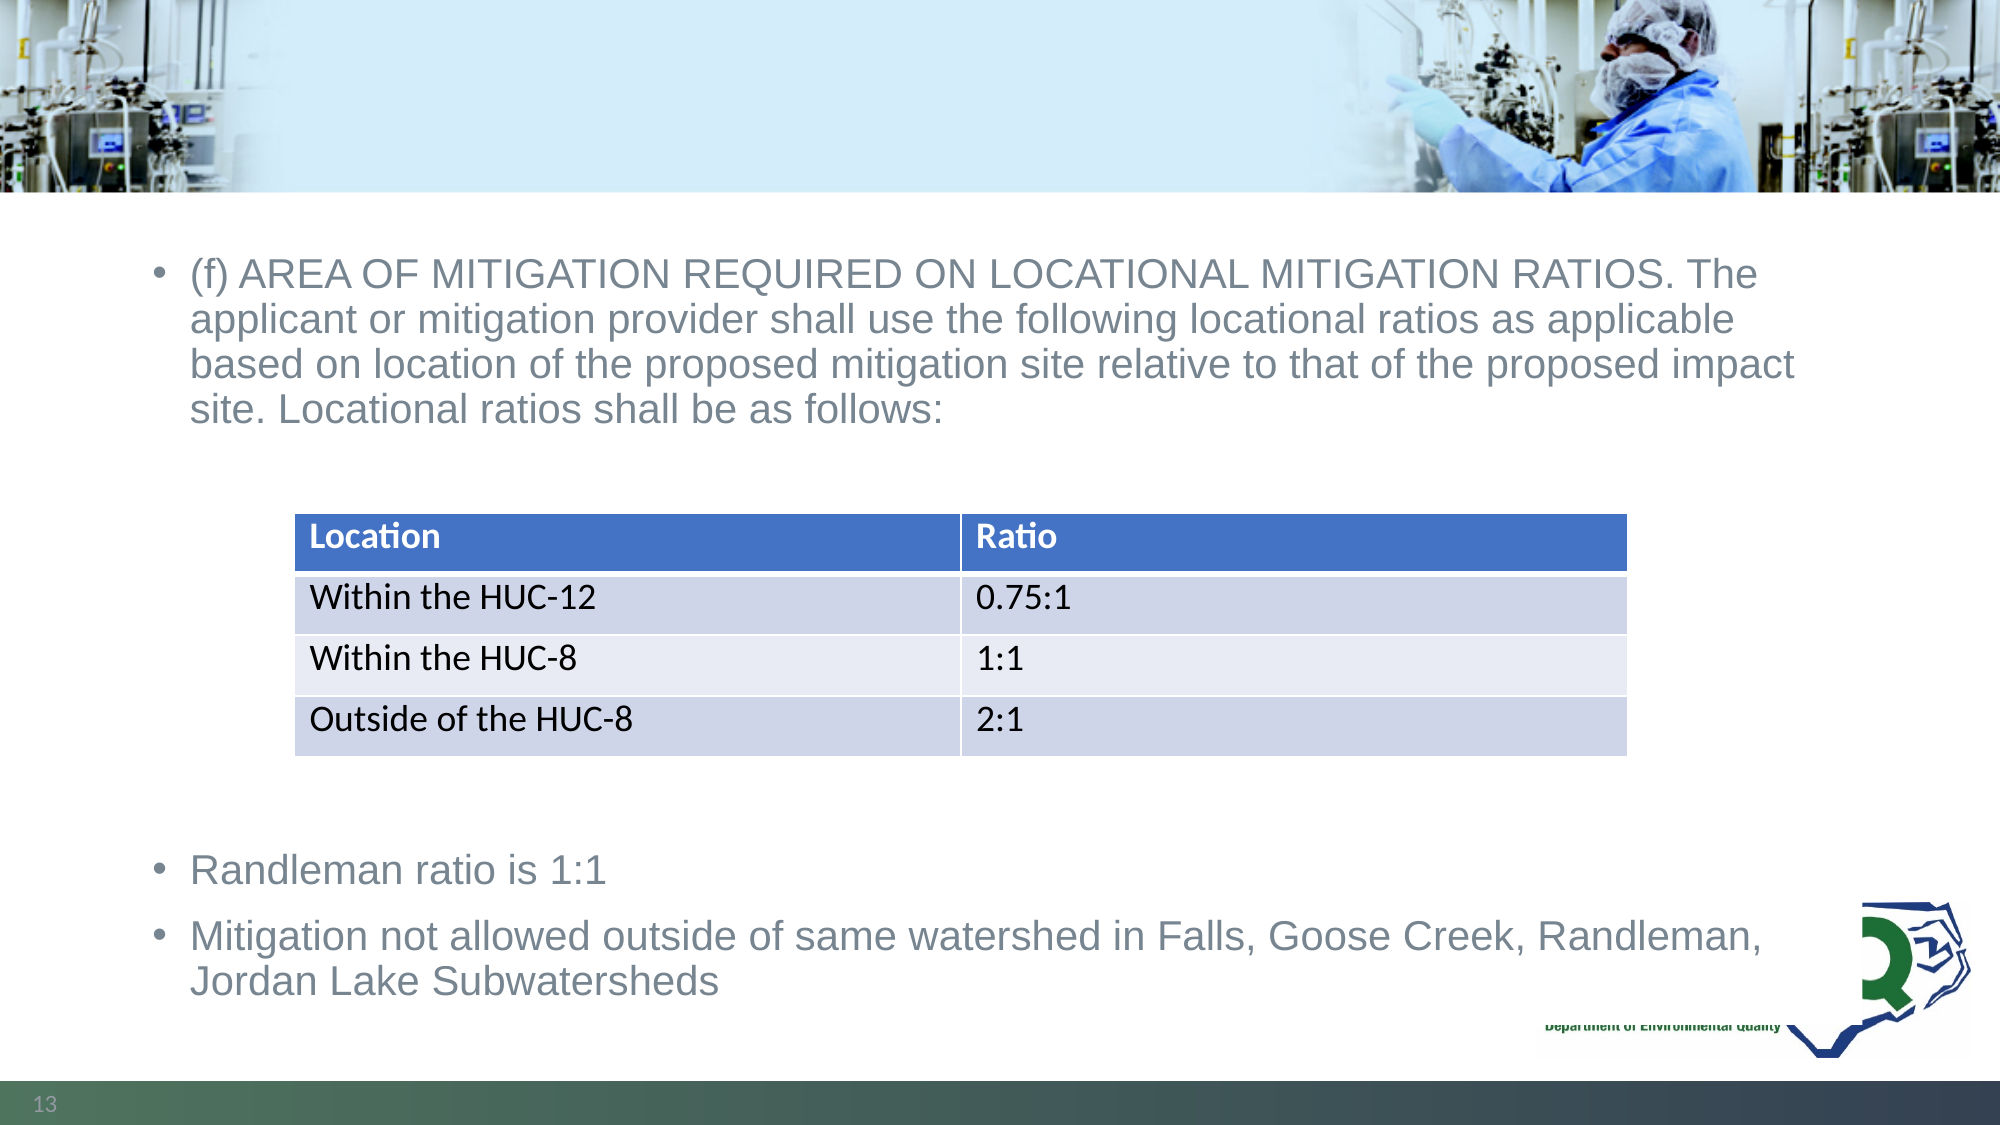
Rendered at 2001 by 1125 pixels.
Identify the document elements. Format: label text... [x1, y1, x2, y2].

table_cell 1:1 [962, 636, 1627, 695]
table_cell 2:1 [962, 697, 1627, 756]
slide_number 13 [17, 1091, 468, 1114]
table_header Location [295, 514, 960, 571]
table_cell Within the HUC-8 [295, 636, 960, 695]
list (f) AREA OF MITIGATION REQUIRED ON LOCATIONAL MITIGATION RATIOS. The applicant or mitigation provider shall use the following locational ratios as applicable based on location of the proposed mitigation site relative to that of the proposed impact site. Locational ratios shall be as follows: Randleman ratio is 1:1 Mitigation not allowed outside of same watershed in Falls, Goose Creek, Randleman, Jordan Lake Subwatersheds [137, 244, 1863, 1025]
picture [0, 0, 2000, 219]
picture [1536, 902, 1971, 1058]
table_cell 0.75:1 [962, 577, 1627, 634]
table_header Ratio [962, 514, 1627, 571]
table_cell Outside of the HUC-8 [295, 697, 960, 756]
table_cell Within the HUC-12 [295, 577, 960, 634]
